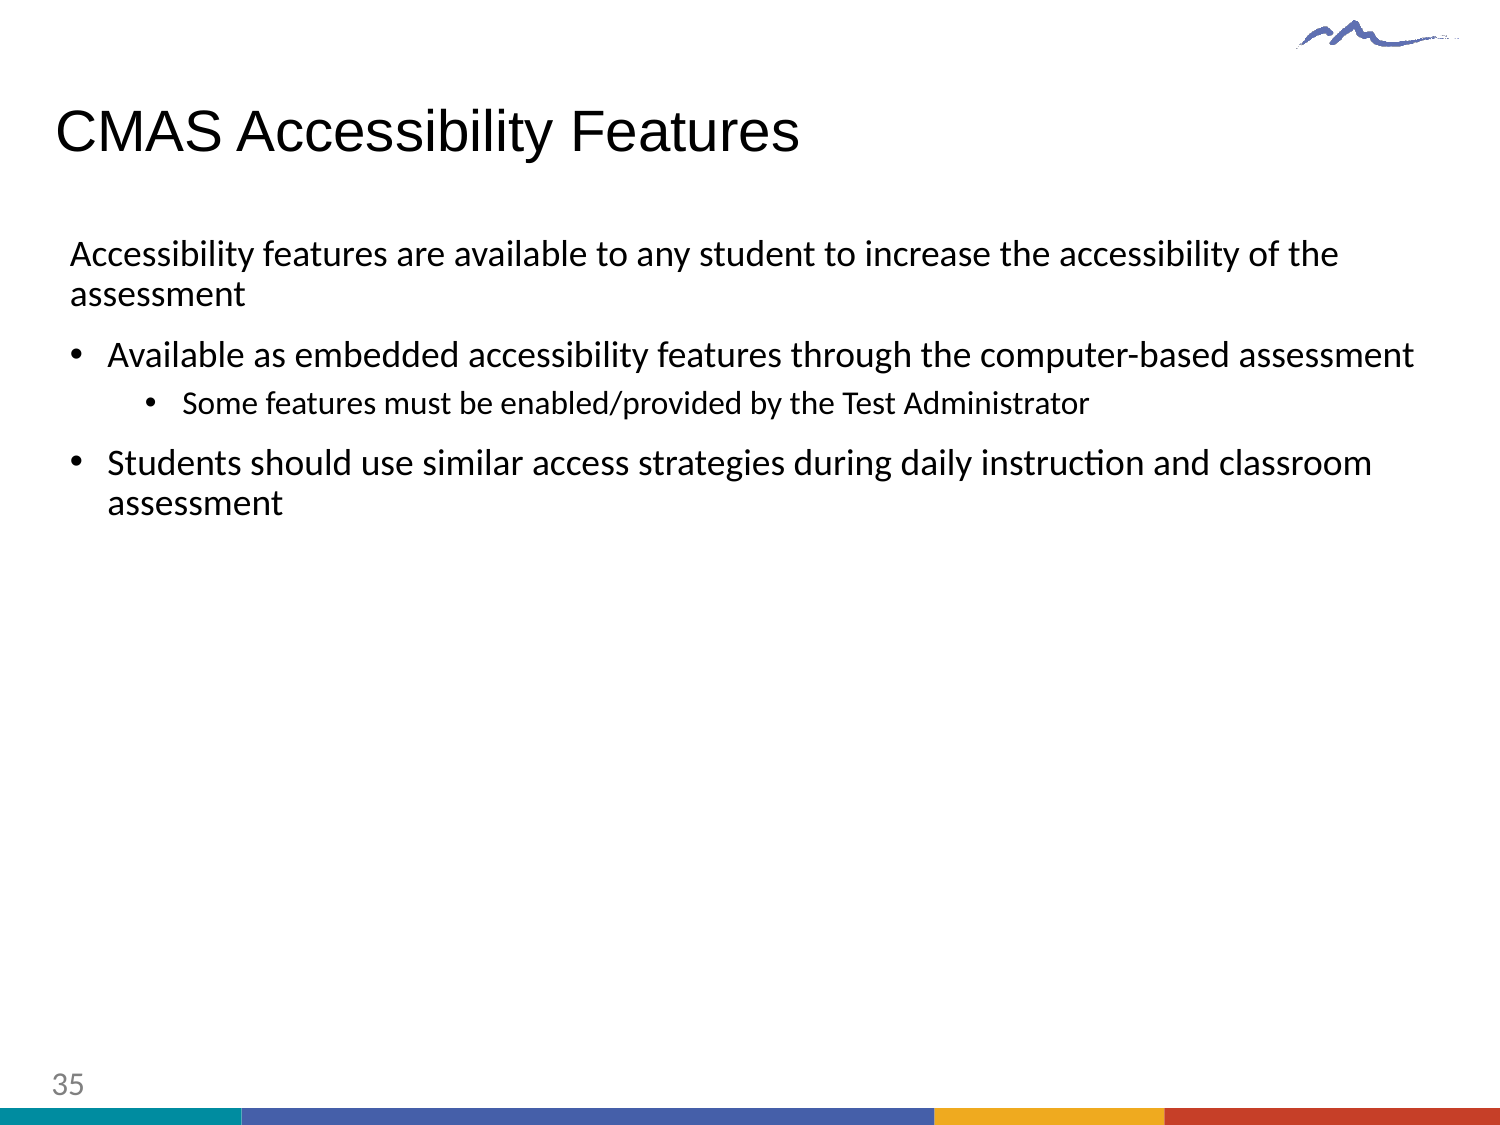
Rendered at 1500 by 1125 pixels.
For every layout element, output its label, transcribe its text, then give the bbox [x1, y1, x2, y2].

title CMAS Accessibility Features [40, 70, 1500, 195]
picture [1296, 20, 1459, 49]
slide_number 35 [36, 1054, 375, 1115]
list Accessibility features are available to any student to increase the accessibility of the assessment Available as embedded accessibility features through the computer-based assessment Some features must be enabled/provided by the Test Administrator Students should use similar access strategies during daily instruction and classroom assessment [55, 226, 1445, 872]
